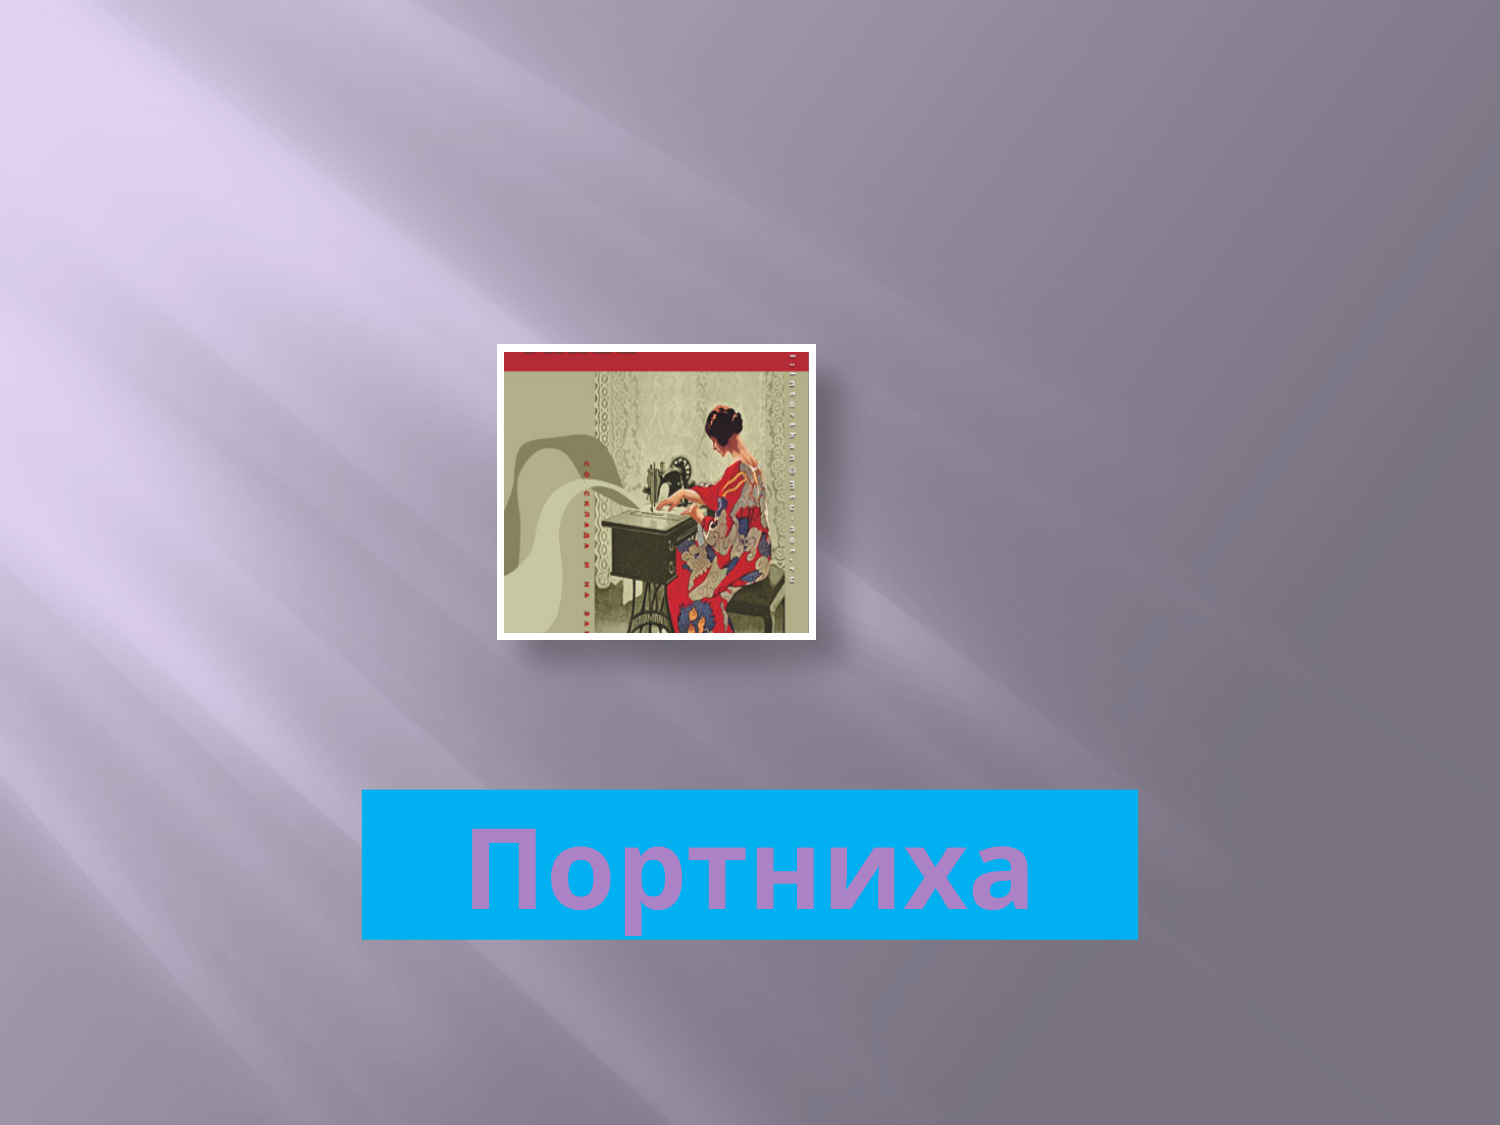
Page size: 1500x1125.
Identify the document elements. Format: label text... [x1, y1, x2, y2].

picture [503, 351, 809, 634]
text_box Портниха [361, 789, 1139, 940]
